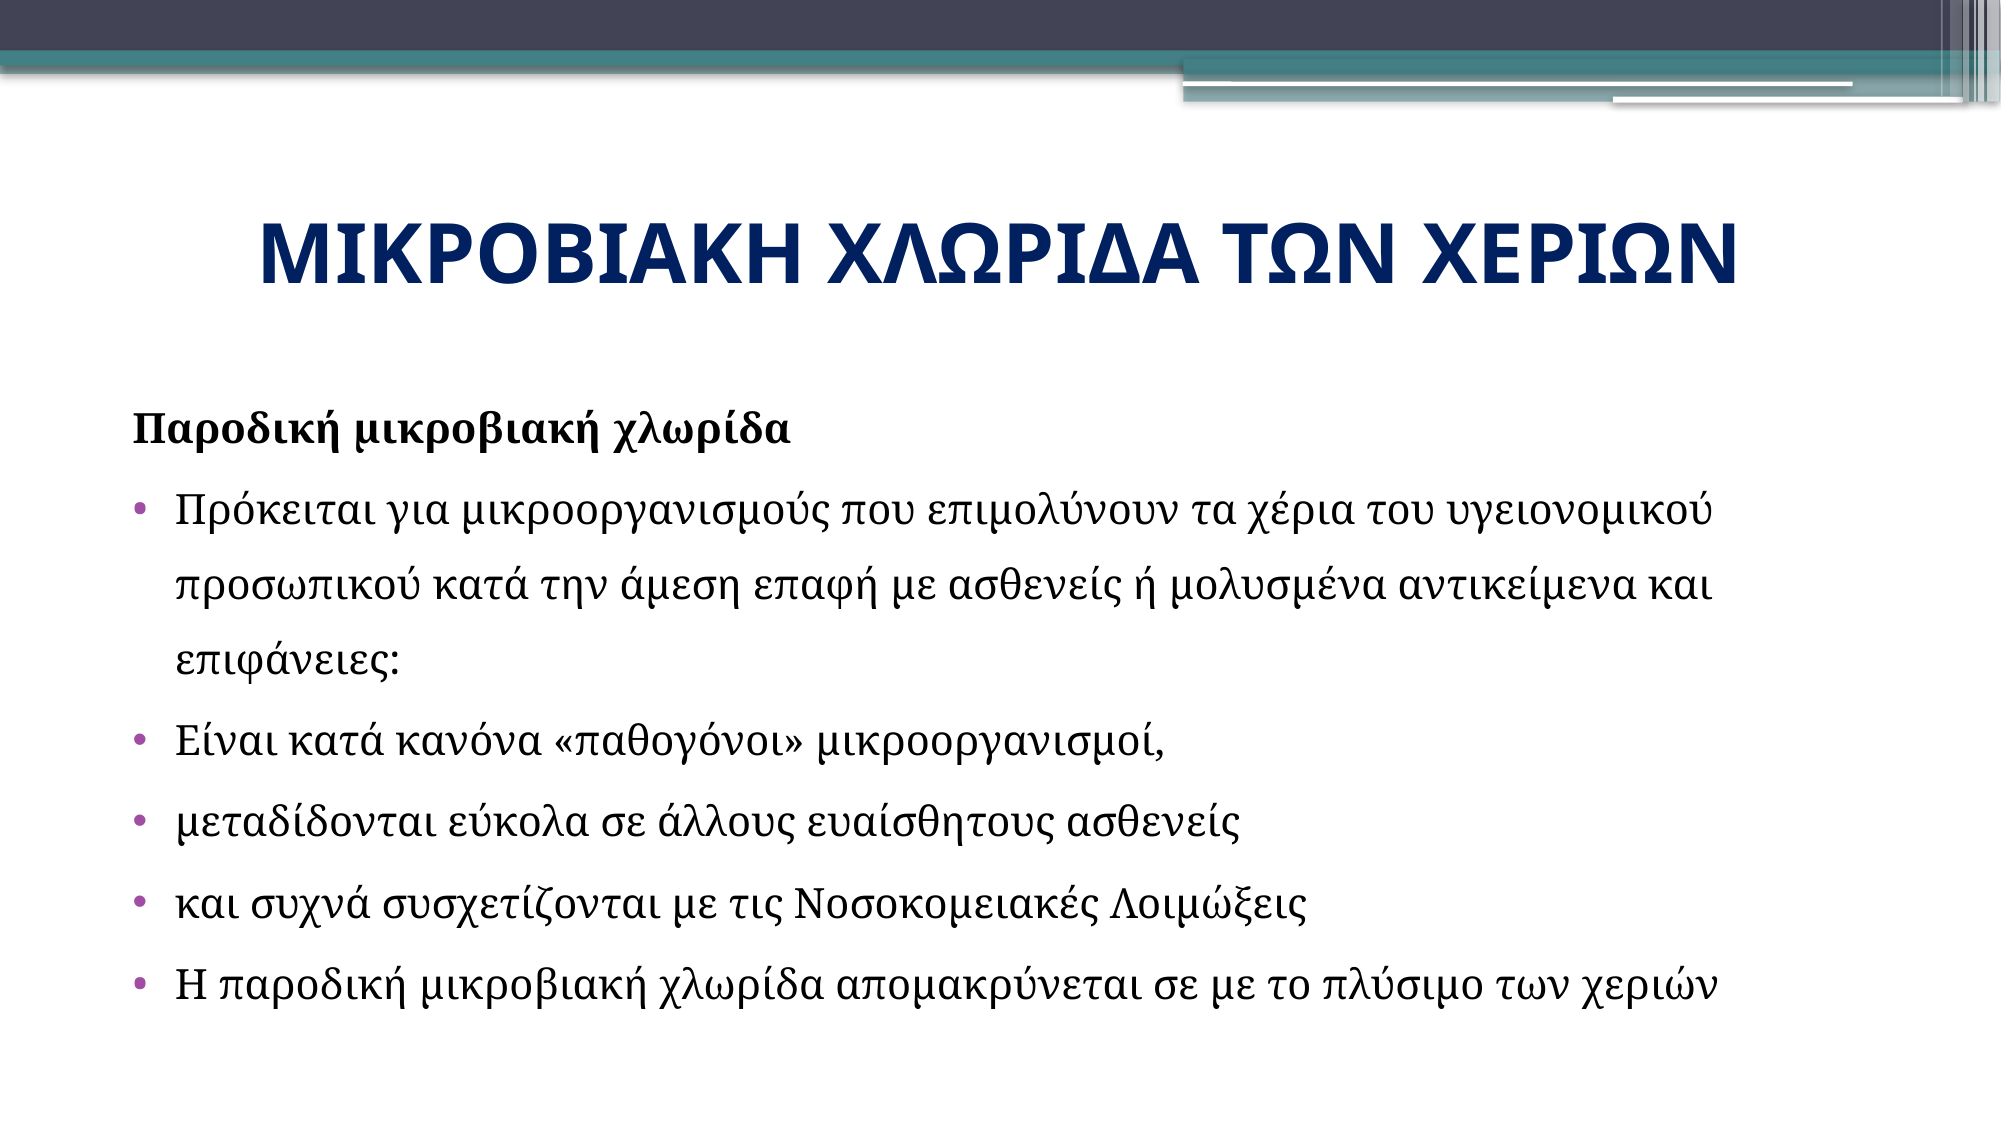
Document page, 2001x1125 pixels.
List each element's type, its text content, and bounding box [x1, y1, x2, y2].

title ΜΙΚΡΟΒΙΑΚΗ ΧΛΩΡΙΔΑ ΤΩΝ ΧΕΡΙΩΝ [99, 165, 1900, 337]
list Παροδική μικροβιακή χλωρίδα Πρόκειται για μικροοργανισμούς που επιμολύνουν τα χέρια του υγειονομικού προσωπικού κατά την άμεση επαφή με ασθενείς ή μολυσμένα αντικείμενα και επιφάνειες: Είναι κατά κανόνα «παθογόνοι» μικροοργανισμοί, μεταδίδονται εύκολα σε άλλους ευαίσθητους ασθενείς και συχνά συσχετίζονται με τις Νοσοκομειακές Λοιμώξεις Η παροδική μικροβιακή χλωρίδα απομακρύνεται σε με το πλύσιμο των χεριών [99, 368, 1900, 1079]
